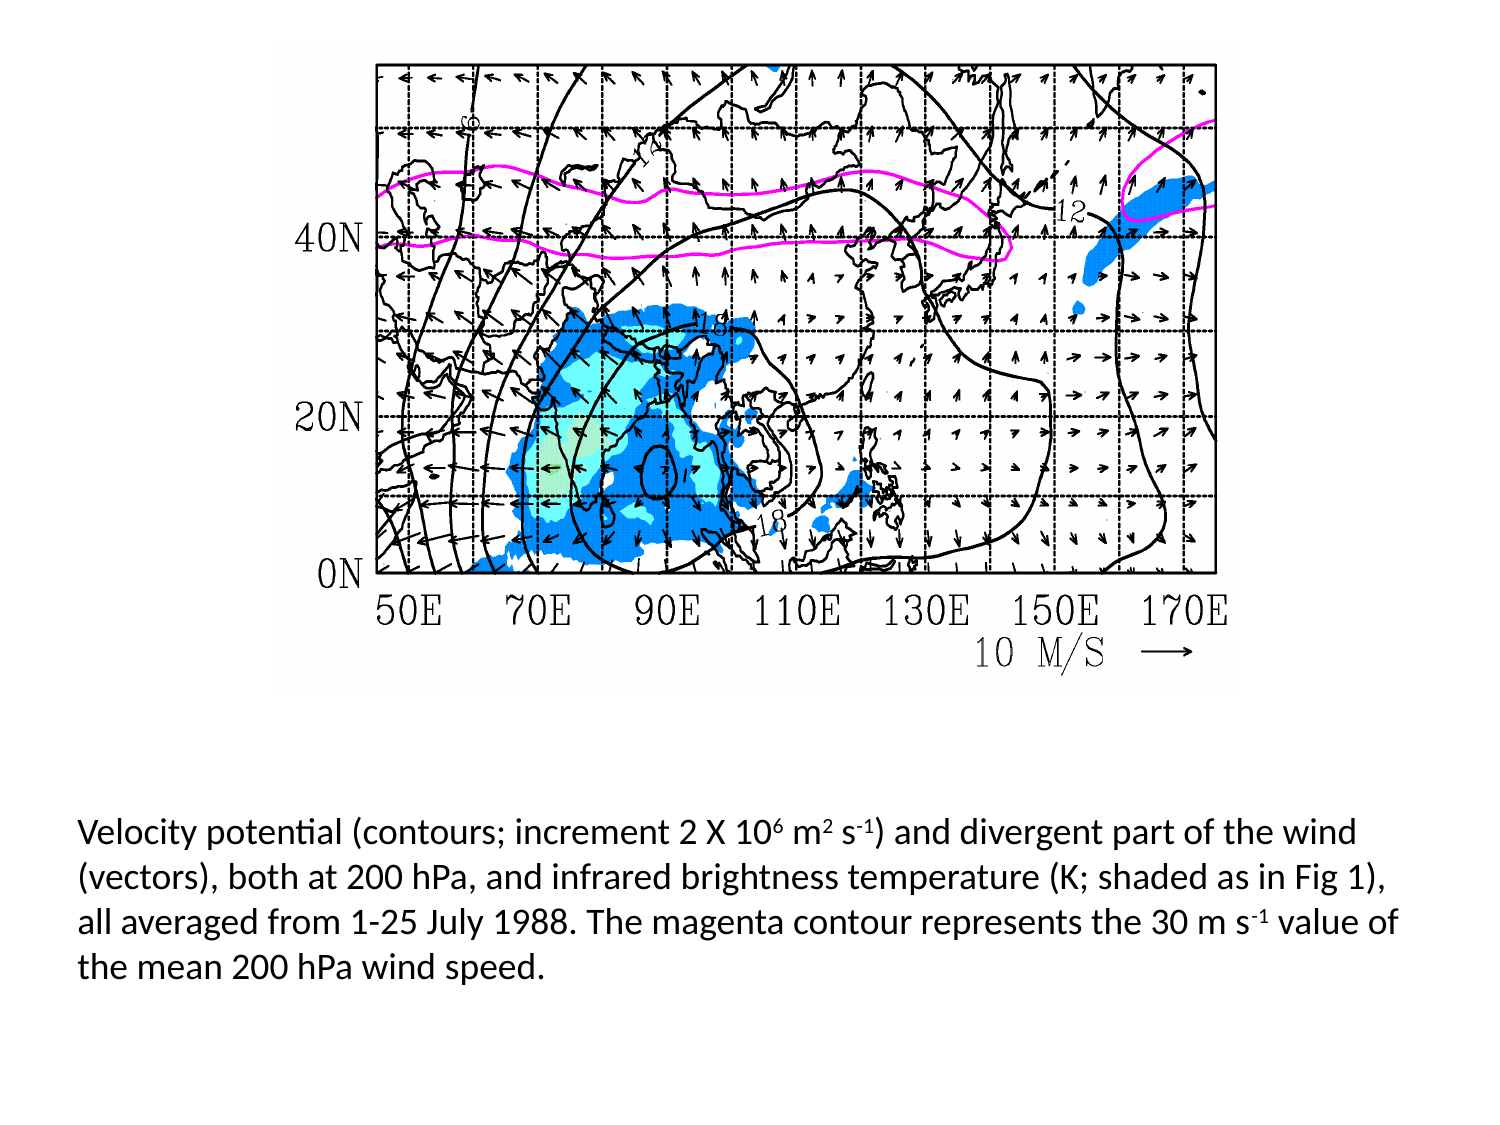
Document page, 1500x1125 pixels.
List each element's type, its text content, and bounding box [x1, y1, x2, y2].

text_box Velocity potential (contours; increment 2 X 106 m2 s-1) and divergent part of the wind (vectors), both at 200 hPa, and infrared brightness temperature (K; shaded as in Fig 1), all averaged from 1-25 July 1988. The magenta contour represents the 30 m s-1 value of the mean 200 hPa wind speed. [62, 799, 1438, 995]
picture [274, 37, 1236, 698]
